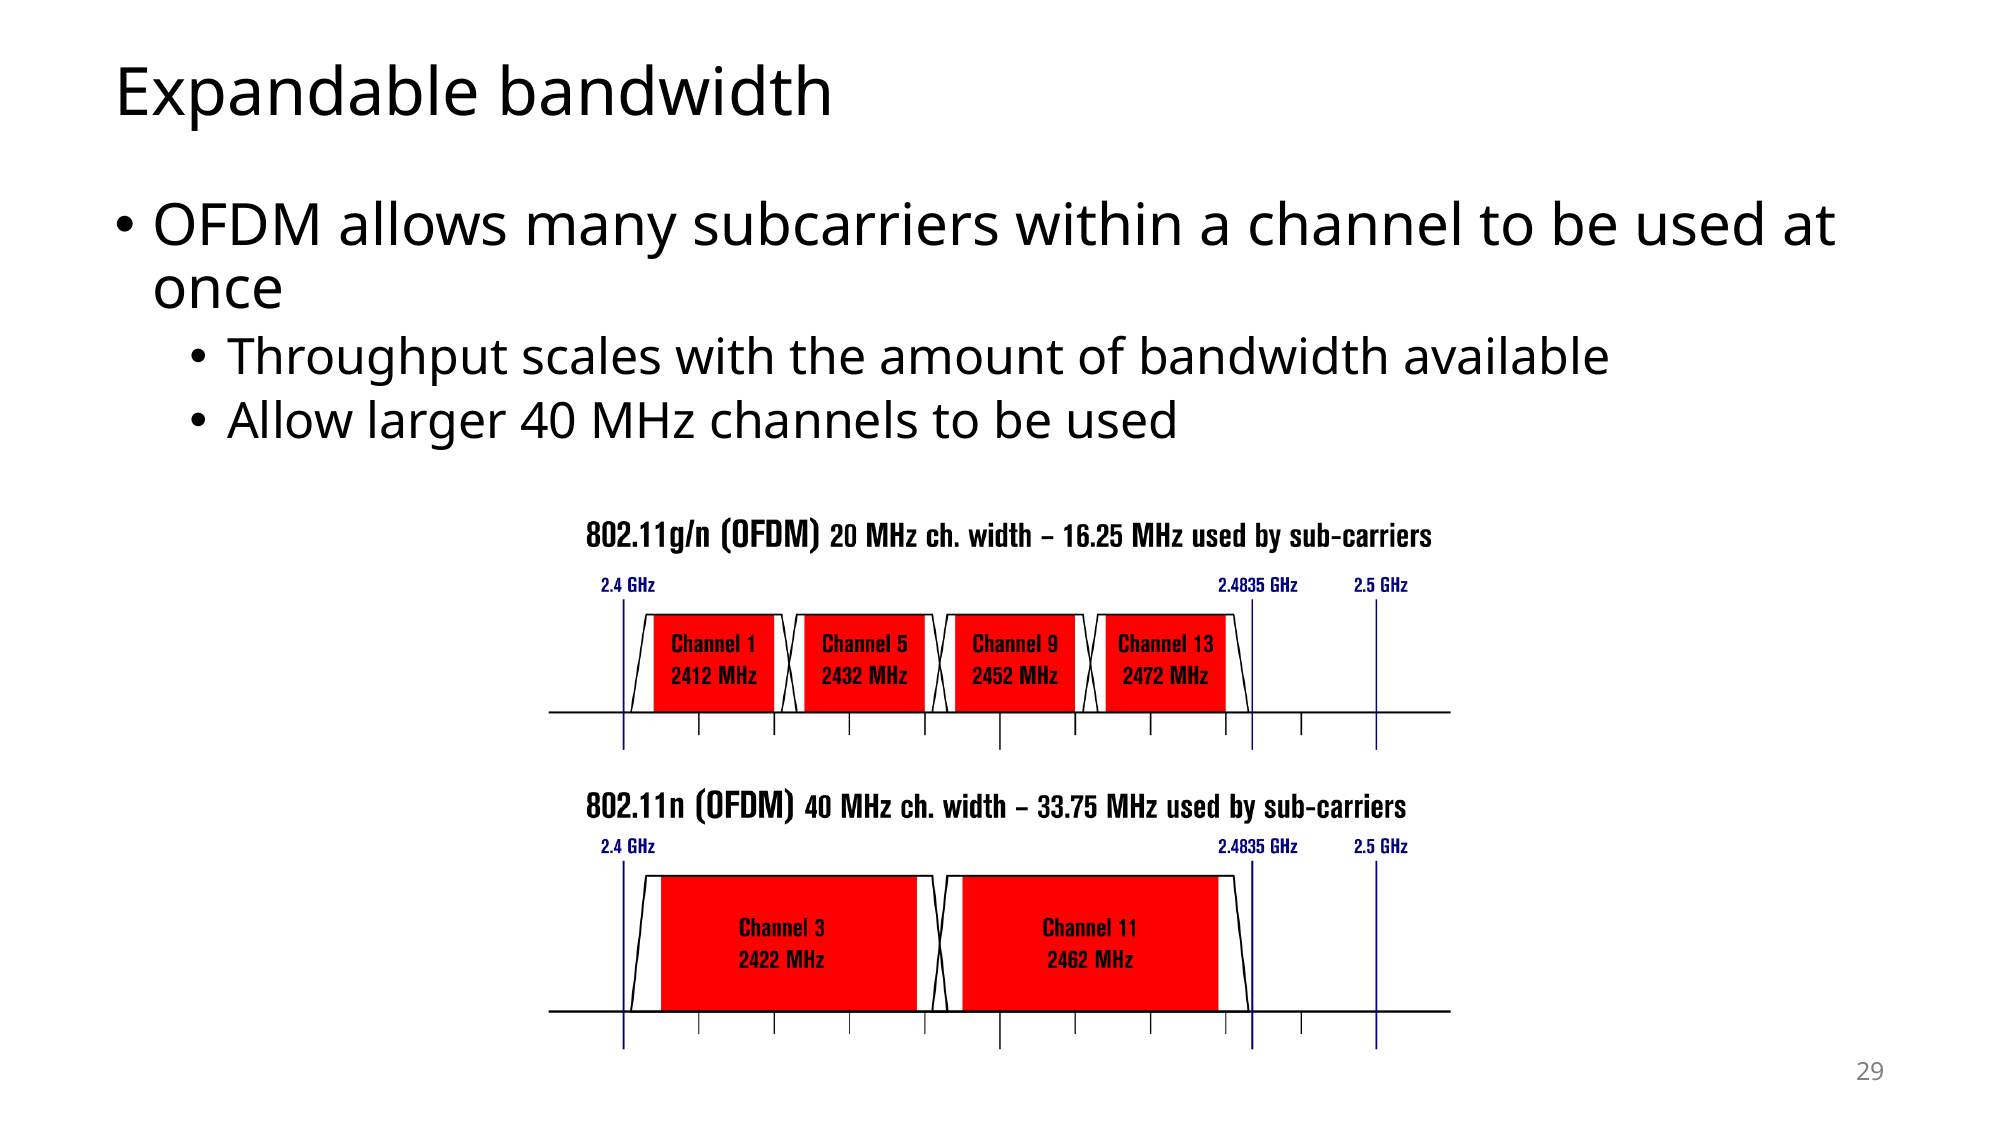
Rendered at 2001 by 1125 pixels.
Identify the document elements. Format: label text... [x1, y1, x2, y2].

picture [548, 507, 1451, 1073]
slide_number 29 [1749, 1042, 1900, 1103]
list OFDM allows many subcarriers within a channel to be used at once Throughput scales with the amount of bandwidth available Allow larger 40 MHz channels to be used [99, 187, 1900, 1013]
title Expandable bandwidth [99, 37, 1900, 150]
